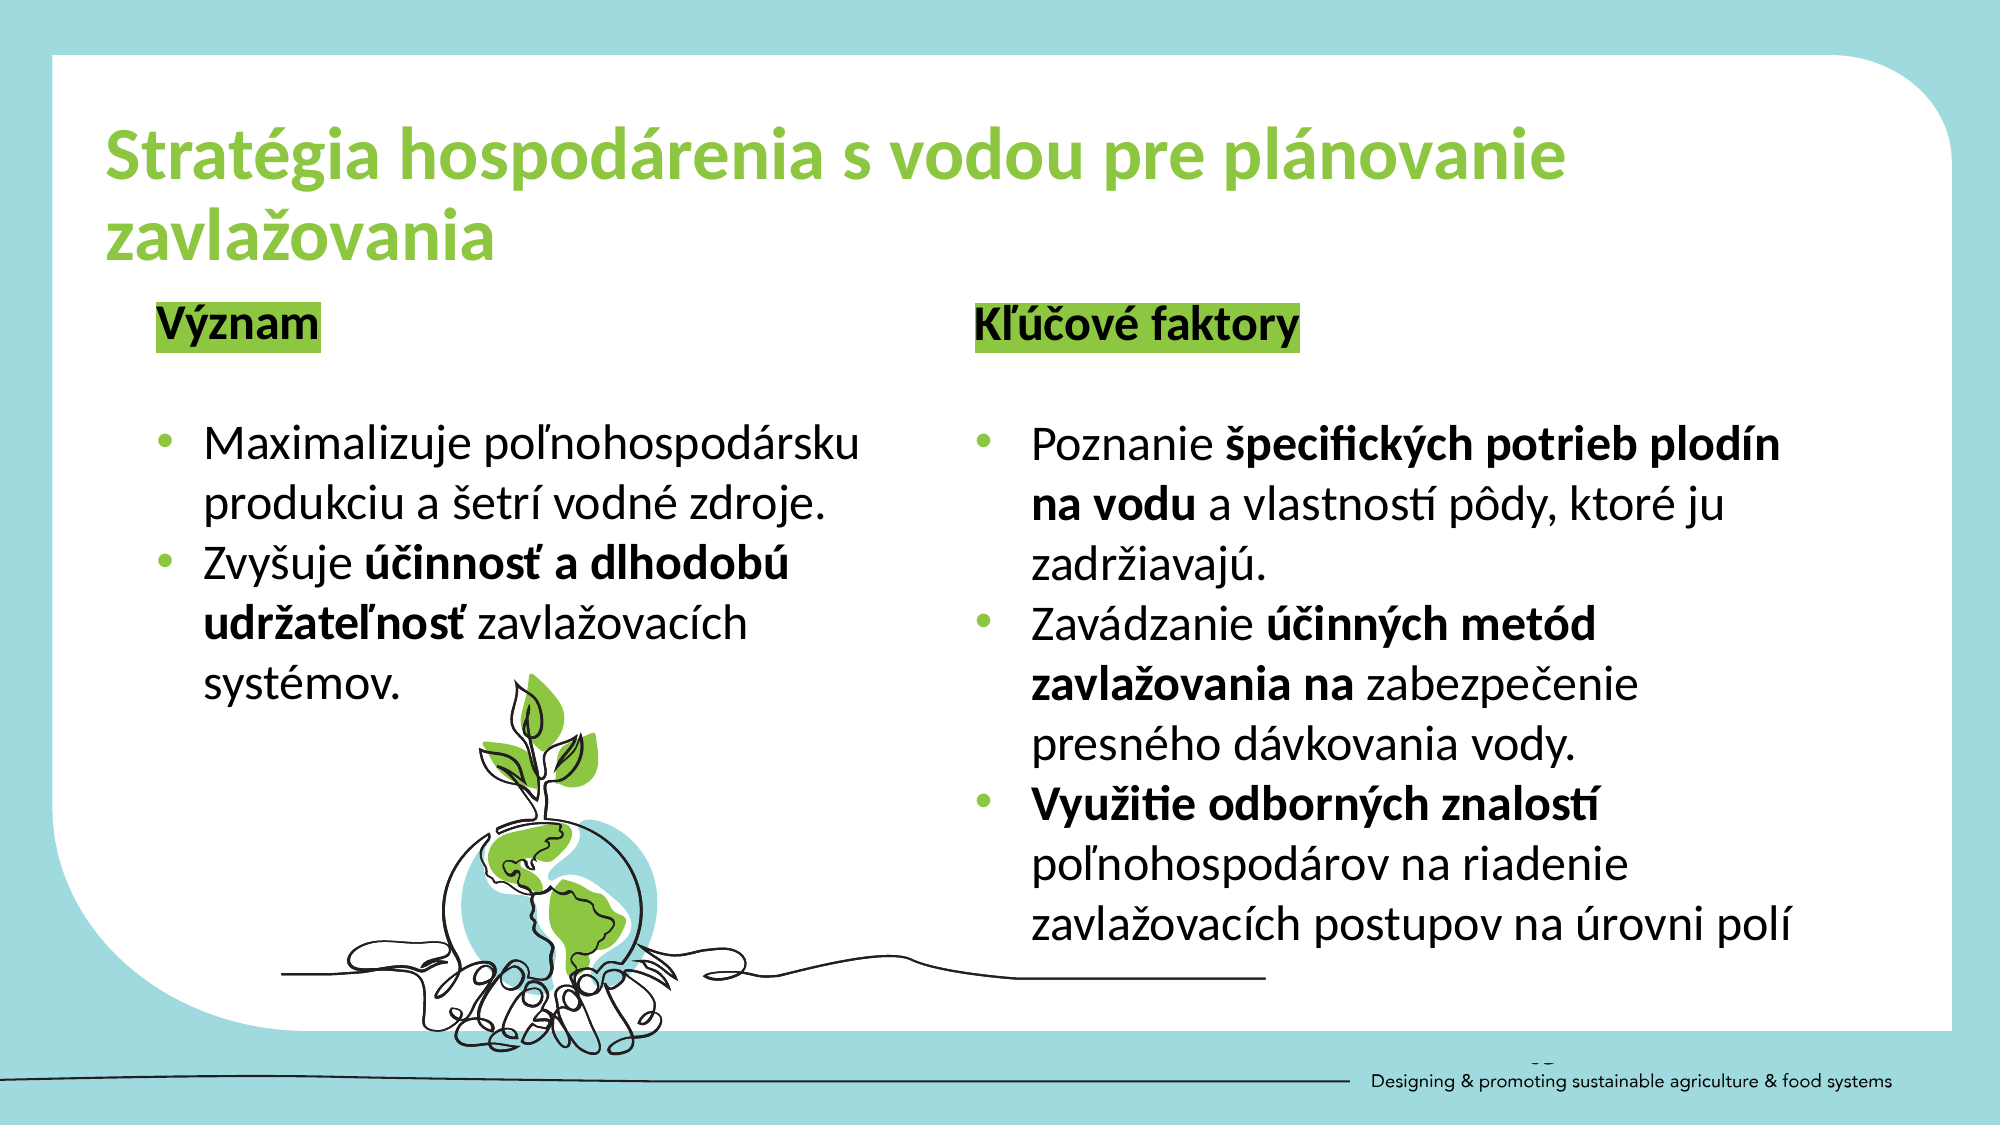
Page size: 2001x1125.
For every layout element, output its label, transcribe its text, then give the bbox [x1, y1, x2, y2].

text_box Kľúčové faktory Poznanie špecifických potrieb plodín na vodu a vlastností pôdy, ktoré ju zadržiavajú. Zavádzanie účinných metód zavlažovania na zabezpečenie presného dávkovania vody. Využitie odborných znalostí poľnohospodárov na riadenie zavlažovacích postupov na úrovni polí [959, 282, 1847, 958]
list Stratégia hospodárenia s vodou pre plánovanie zavlažovania [90, 107, 1829, 240]
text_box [281, 673, 1266, 1056]
text_box Význam Maximalizuje poľnohospodársku produkciu a šetrí vodné zdroje. Zvyšuje účinnosť a dlhodobú udržateľnosť zavlažovacích systémov. [141, 282, 957, 718]
picture [1332, 1063, 1914, 1105]
